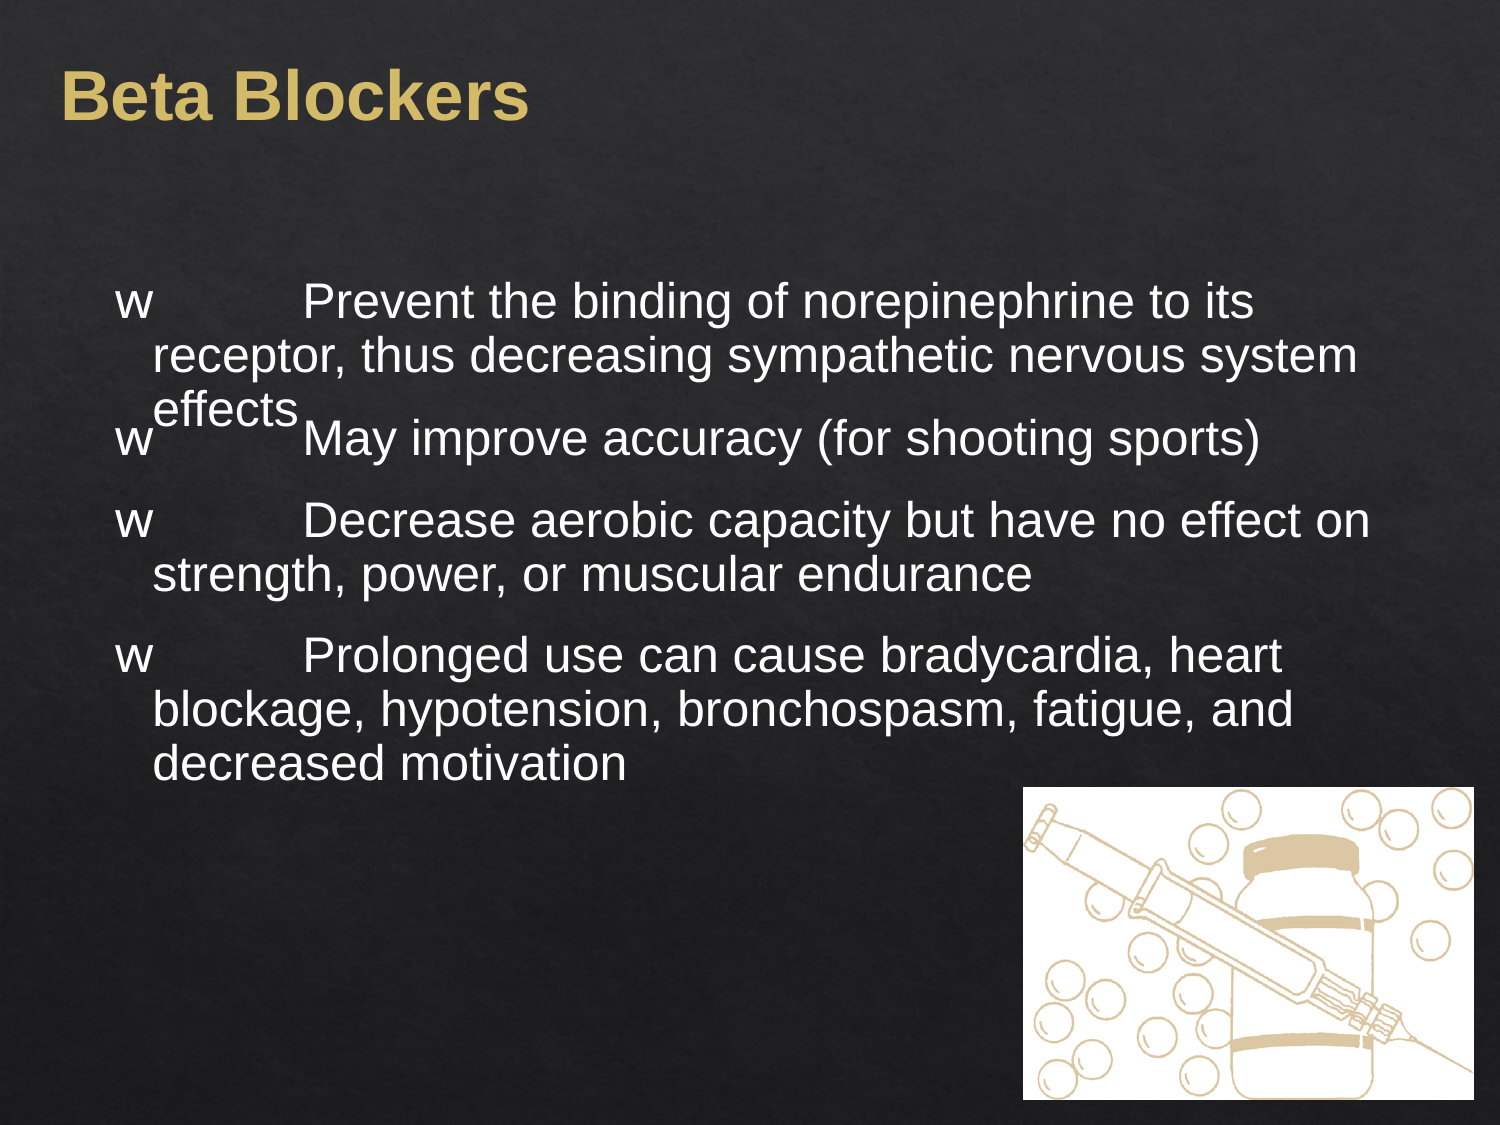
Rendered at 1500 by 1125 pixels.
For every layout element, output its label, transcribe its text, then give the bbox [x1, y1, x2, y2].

text_box w Prolonged use can cause bradycardia, heart blockage, hypotension, bronchospasm, fatigue, and decreased motivation [99, 622, 1463, 799]
text_box w Prevent the binding of norepinephrine to its receptor, thus decreasing sympathetic nervous system effects [99, 267, 1463, 404]
picture [0, 0, 1500, 1125]
text_box w Decrease aerobic capacity but have no effect on strength, power, or muscular endurance [99, 486, 1463, 610]
text_box Beta Blockers [45, 42, 1500, 143]
text_box w May improve accuracy (for shooting sports) [99, 404, 1463, 474]
